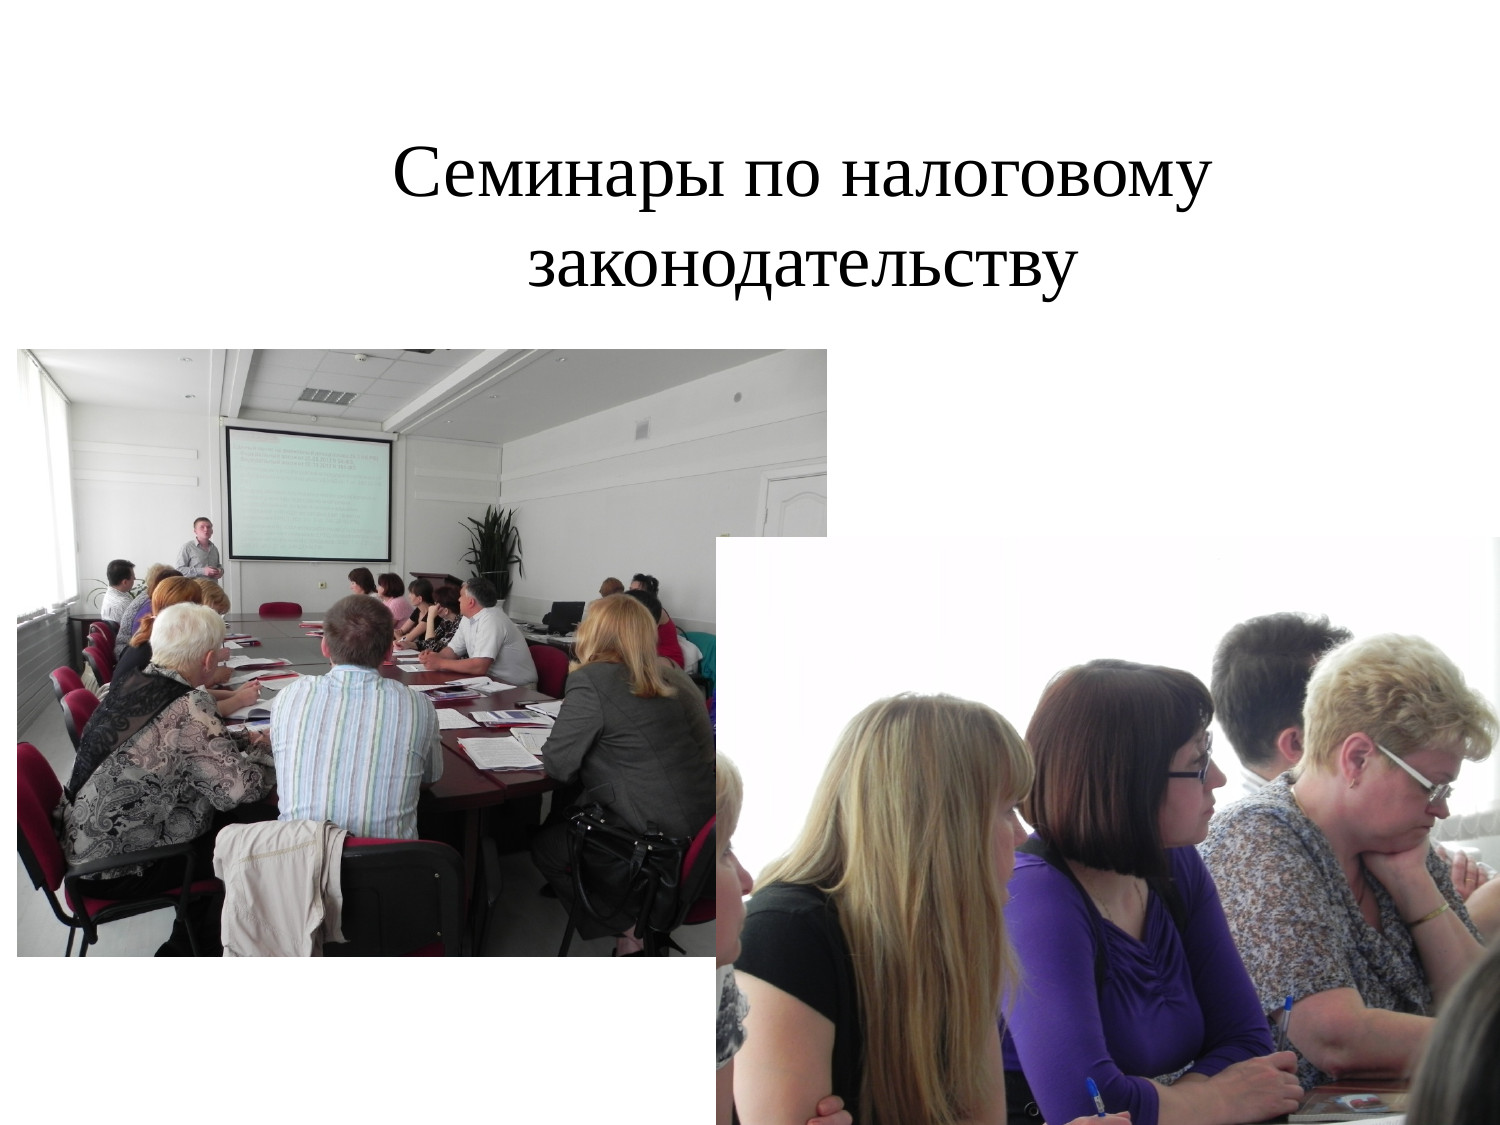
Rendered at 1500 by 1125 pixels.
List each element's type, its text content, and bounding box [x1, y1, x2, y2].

text_box Семинары по налоговому законодательству [218, 113, 1388, 309]
picture [17, 349, 1500, 1125]
